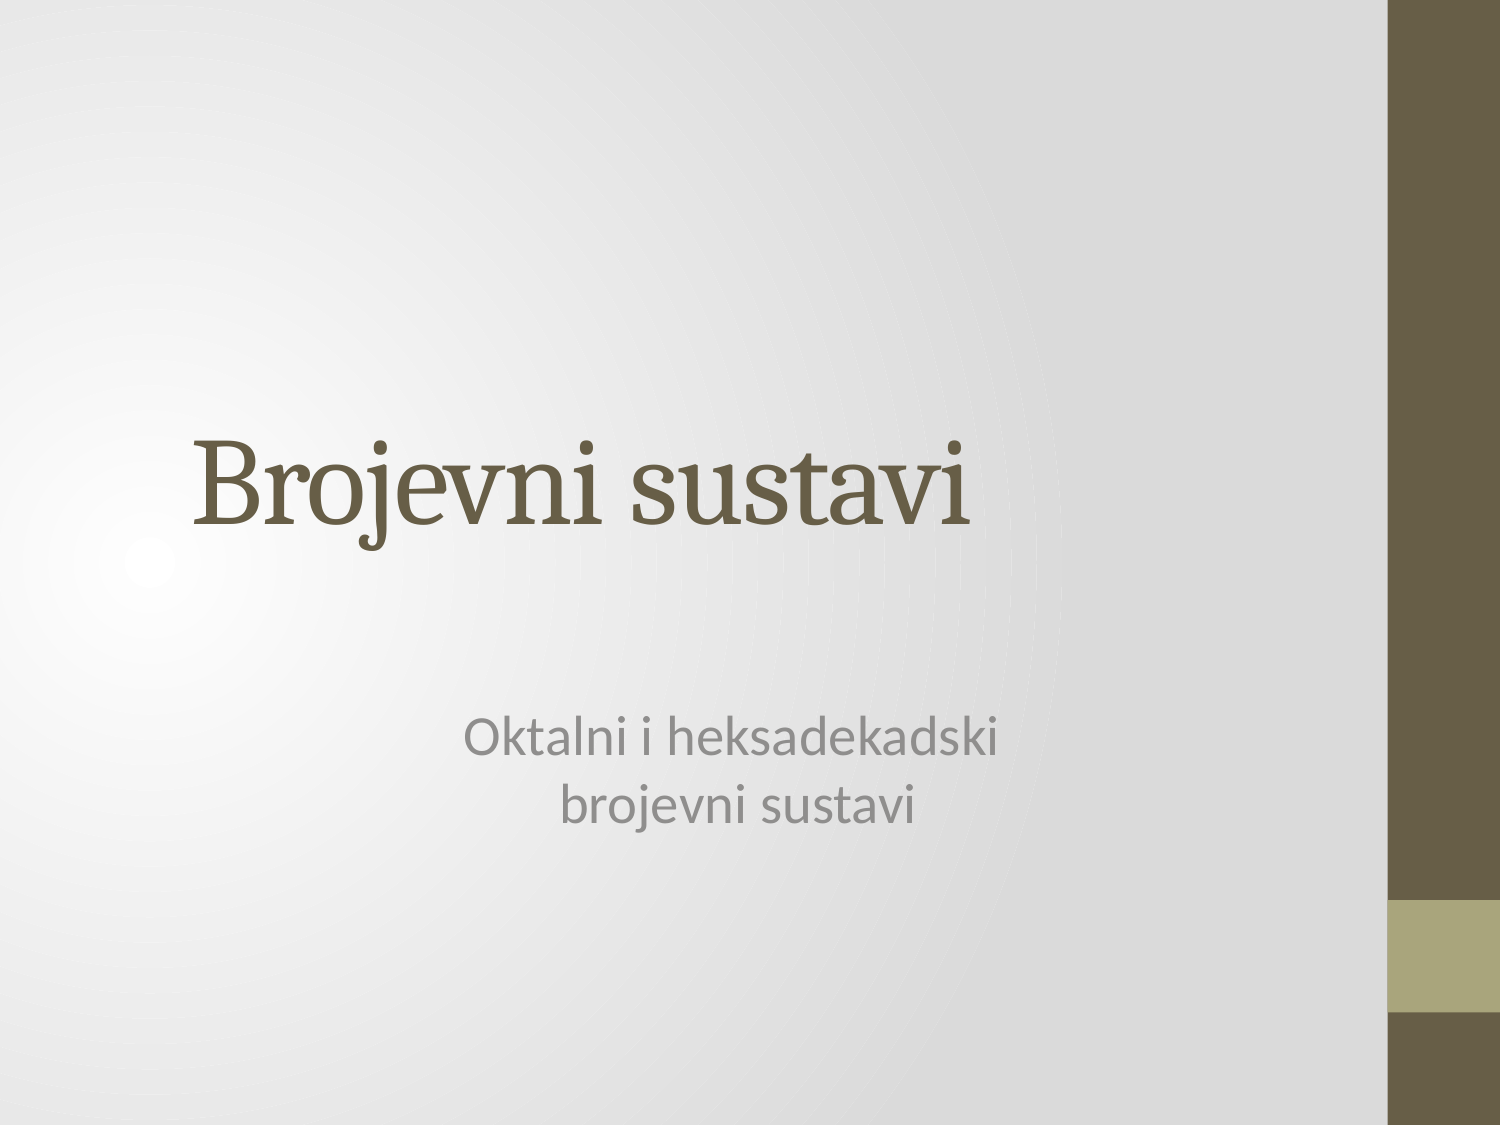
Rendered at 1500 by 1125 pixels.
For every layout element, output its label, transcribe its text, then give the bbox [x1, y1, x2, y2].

title Brojevni sustavi [175, 292, 1356, 557]
subtitle Oktalni i heksadekadski brojevni sustavi [105, 691, 1372, 843]
